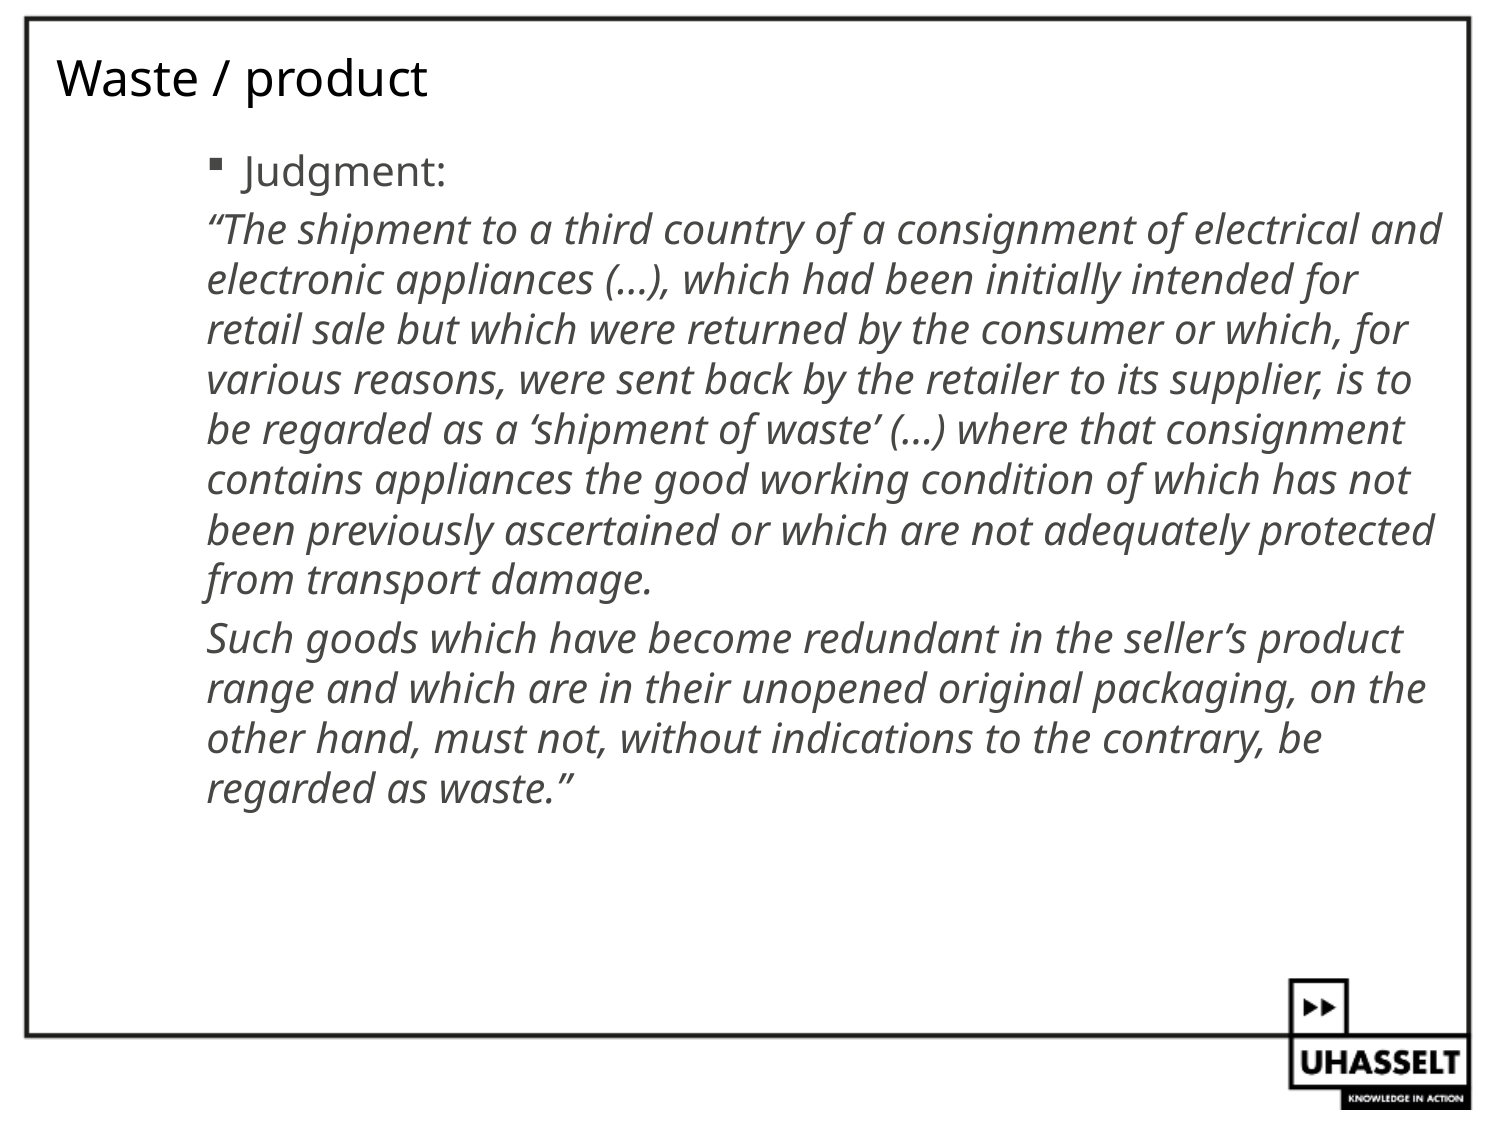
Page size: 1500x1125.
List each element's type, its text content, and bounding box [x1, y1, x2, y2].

picture [20, 12, 1476, 1110]
title Waste / product [41, 30, 1459, 122]
list Judgment: “The shipment to a third country of a consignment of electrical and electronic appliances (…), which had been initially intended for retail sale but which were returned by the consumer or which, for various reasons, were sent back by the retailer to its supplier, is to be regarded as a ‘shipment of waste’ (…) where that consignment contains appliances the good working condition of which has not been previously ascertained or which are not adequately protected from transport damage. Such goods which have become redundant in the seller’s product range and which are in their unopened original packaging, on the other hand, must not, without indications to the contrary, be regarded as waste.” [41, 137, 1459, 965]
